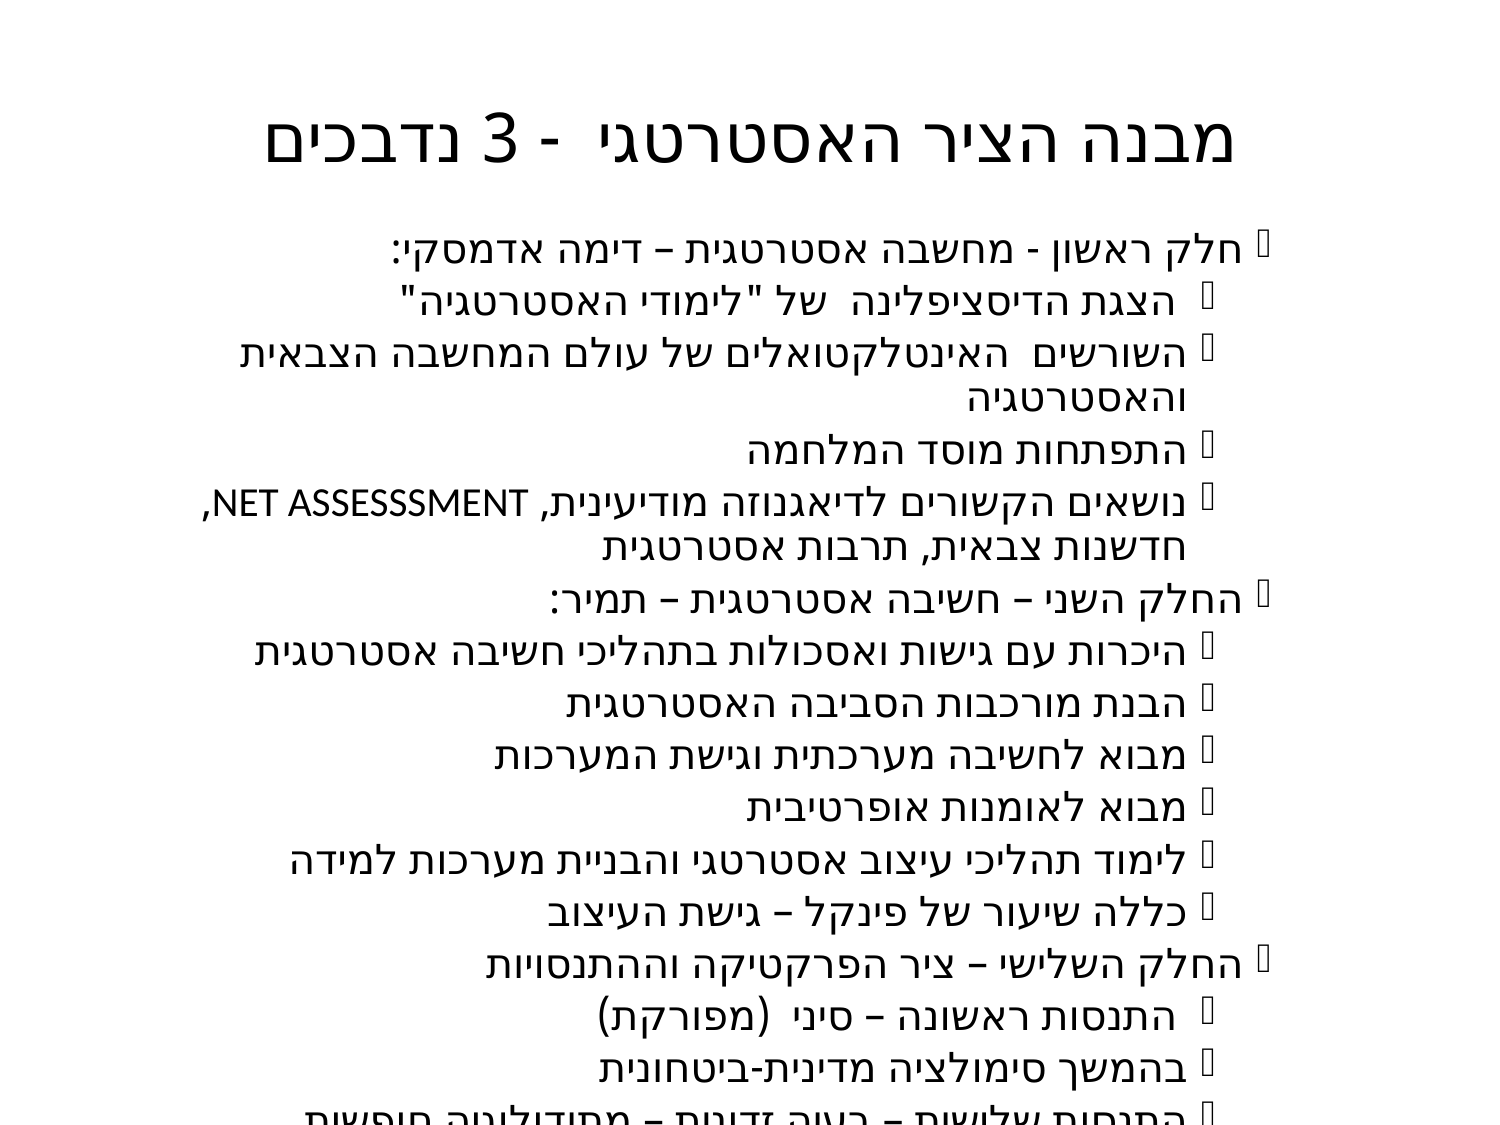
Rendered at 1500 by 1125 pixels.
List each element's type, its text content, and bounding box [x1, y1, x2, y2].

list חלק ראשון - מחשבה אסטרטגית – דימה אדמסקי: הצגת הדיסציפלינה של "לימודי האסטרטגיה" השורשים האינטלקטואלים של עולם המחשבה הצבאית והאסטרטגיה התפתחות מוסד המלחמה נושאים הקשורים לדיאגנוזה מודיעינית, NET ASSESSSMENT, חדשנות צבאית, תרבות אסטרטגית החלק השני – חשיבה אסטרטגית – תמיר: היכרות עם גישות ואסכולות בתהליכי חשיבה אסטרטגית הבנת מורכבות הסביבה האסטרטגית מבוא לחשיבה מערכתית וגישת המערכות מבוא לאומנות אופרטיבית לימוד תהליכי עיצוב אסטרטגי והבניית מערכות למידה כללה שיעור של פינקל – גישת העיצוב החלק השלישי – ציר הפרקטיקה וההתנסויות התנסות ראשונה – סיני (מפורקת) בהמשך סימולציה מדינית-ביטחונית התנסות שלישית – בעיה זדונית – מתודולוגיה חופשית [53, 219, 1398, 1125]
title מבנה הציר האסטרטגי - 3 נדבכים [103, 60, 1398, 219]
